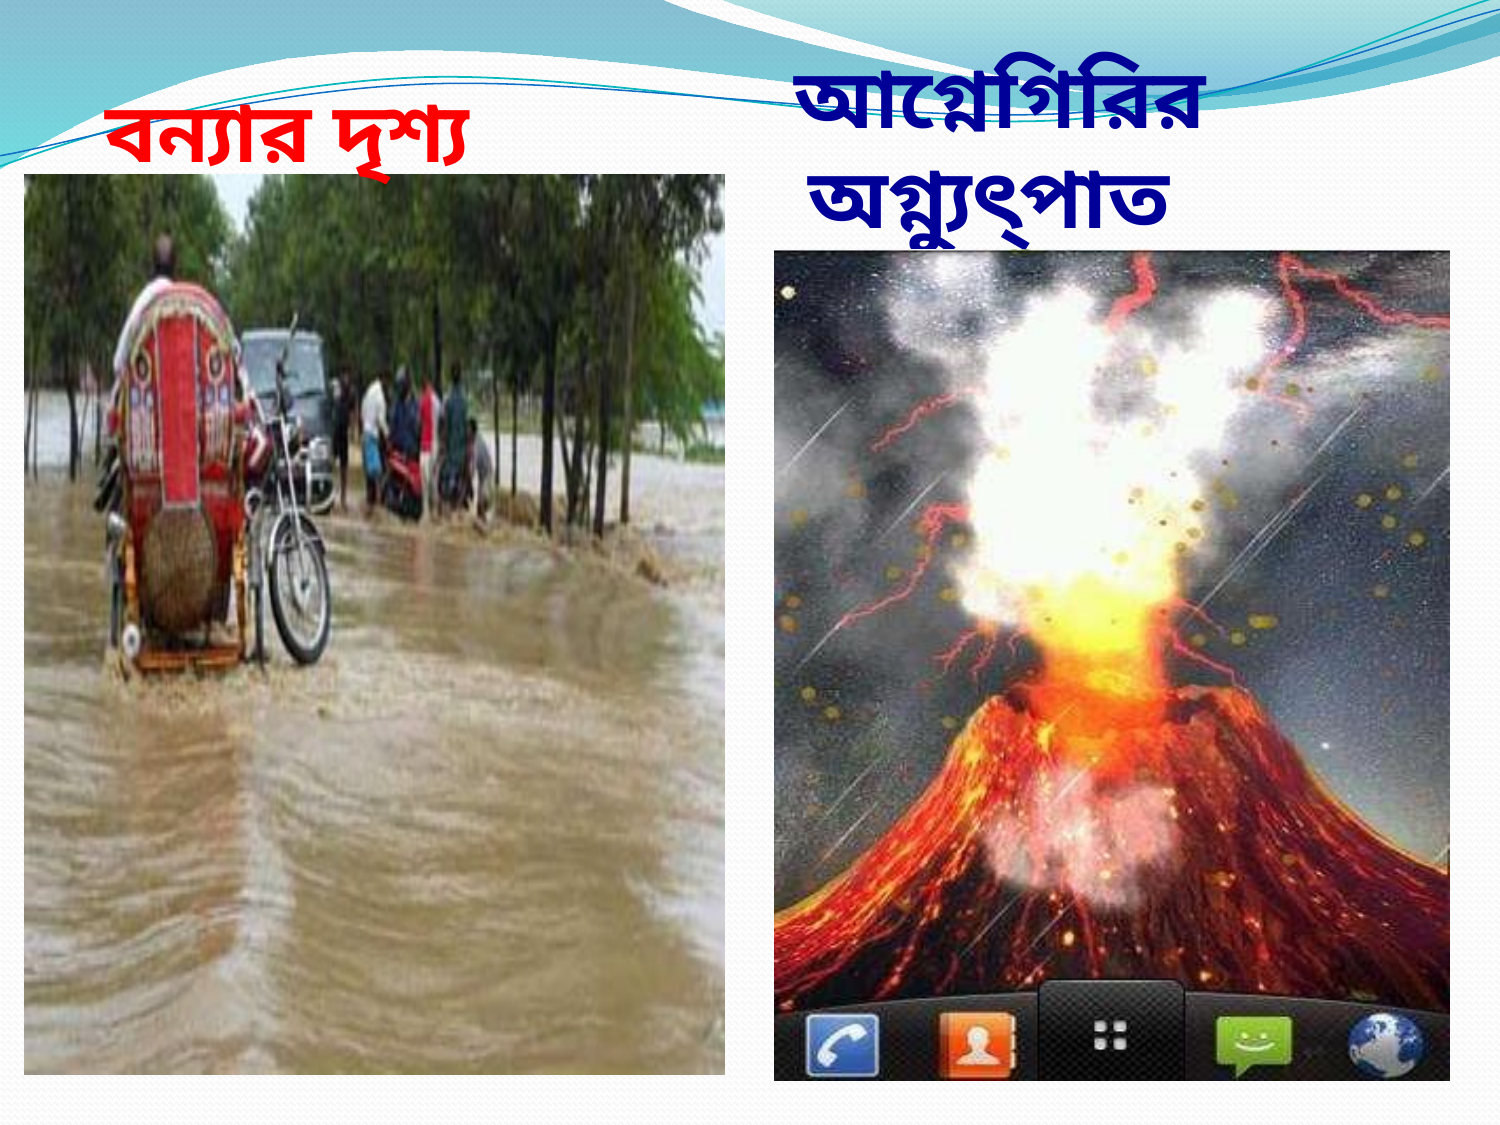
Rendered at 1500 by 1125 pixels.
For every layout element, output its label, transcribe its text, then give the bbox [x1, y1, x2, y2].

text_box আগ্নেগিরির অগ্ন্যুৎ্‌পাত [750, 37, 1250, 253]
picture [24, 174, 726, 1076]
picture [774, 249, 1451, 1081]
text_box বন্যার দৃশ্য [37, 71, 538, 173]
